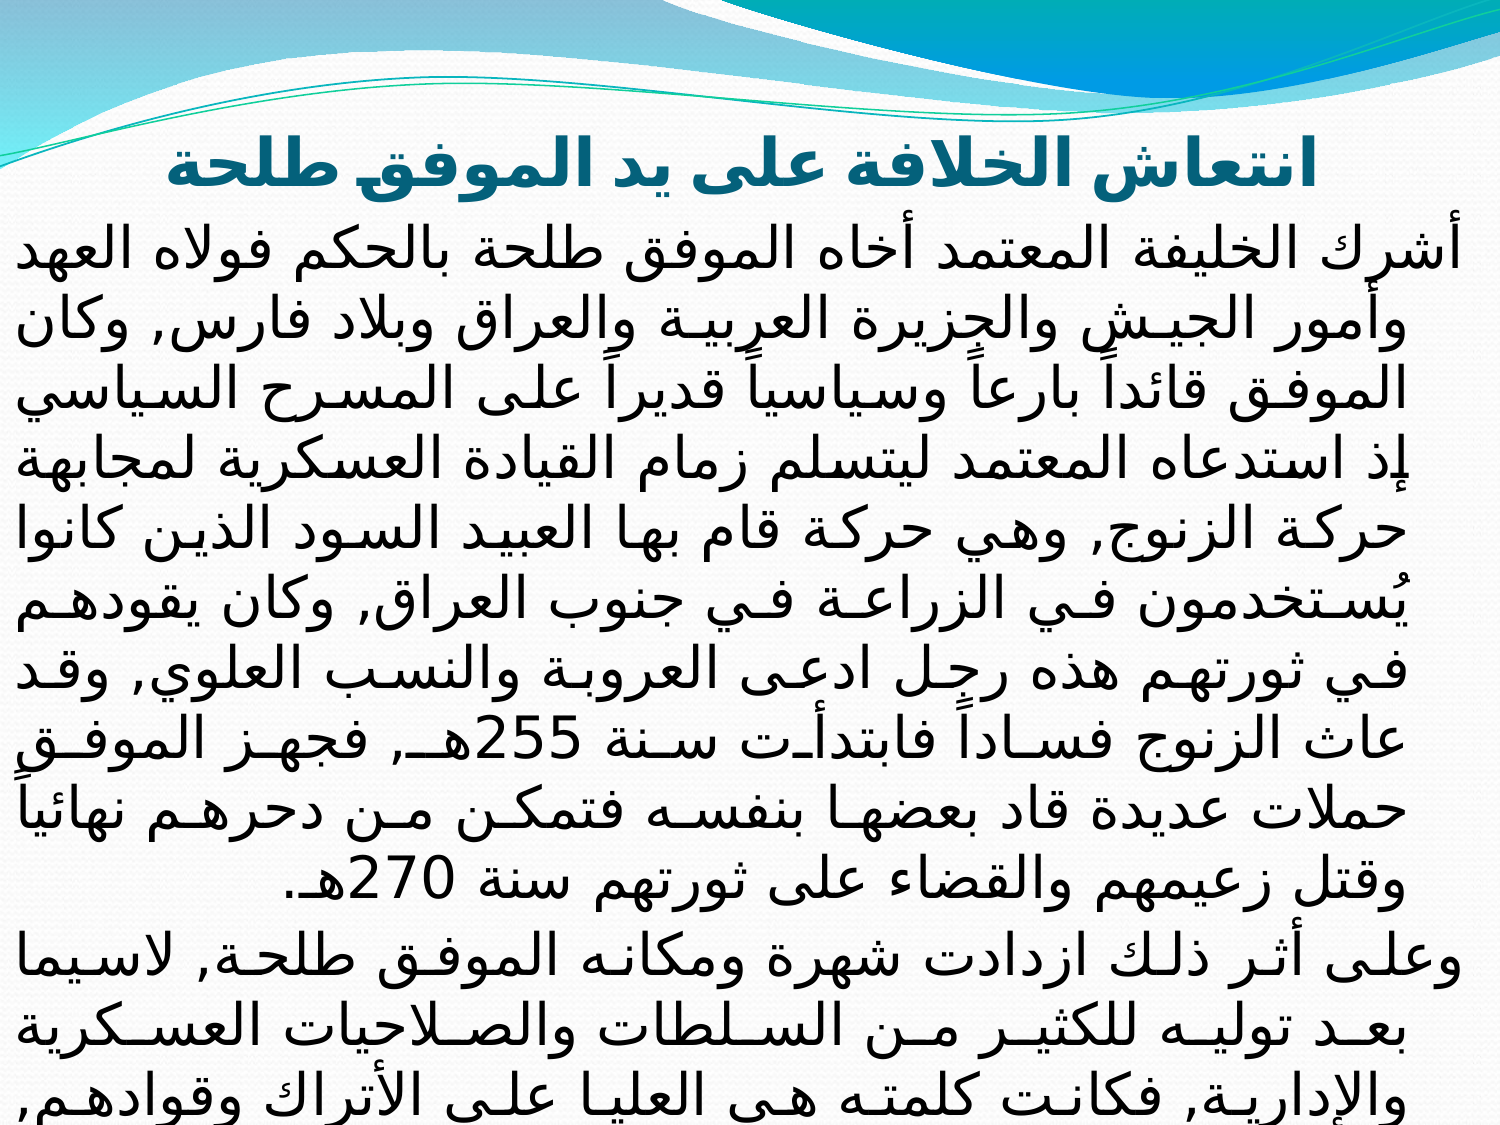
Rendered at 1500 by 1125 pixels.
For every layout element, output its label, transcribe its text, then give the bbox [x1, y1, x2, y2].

title انتعاش الخلافة على يد الموفق طلحة [0, 0, 1500, 200]
list أشرك الخليفة المعتمد أخاه الموفق طلحة بالحكم فولاه العهد وأمور الجيش والجزيرة العربية والعراق وبلاد فارس, وكان الموفق قائداً بارعاً وسياسياً قديراً على المسرح السياسي إذ استدعاه المعتمد ليتسلم زمام القيادة العسكرية لمجابهة حركة الزنوج, وهي حركة قام بها العبيد السود الذين كانوا يُستخدمون في الزراعة في جنوب العراق, وكان يقودهم في ثورتهم هذه رجل ادعى العروبة والنسب العلوي, وقد عاث الزنوج فساداً فابتدأت سنة 255هـ, فجهز الموفق حملات عديدة قاد بعضها بنفسه فتمكن من دحرهم نهائياً وقتل زعيمهم والقضاء على ثورتهم سنة 270هـ. وعلى أثر ذلك ازدادت شهرة ومكانه الموفق طلحة, لاسيما بعد توليه للكثير من السلطات والصلاحيات العسكرية والإدارية, فكانت كلمته هي العليا على الأتراك وقوادهم, فكان ذلك مما حسن الأحوال العامة بعض الشيء, فعادت القيادة مرة أخرى للعباسيين, كما أنتقل مركز الخلافة من سامراء إلى بغداد, . [0, 202, 1500, 1125]
